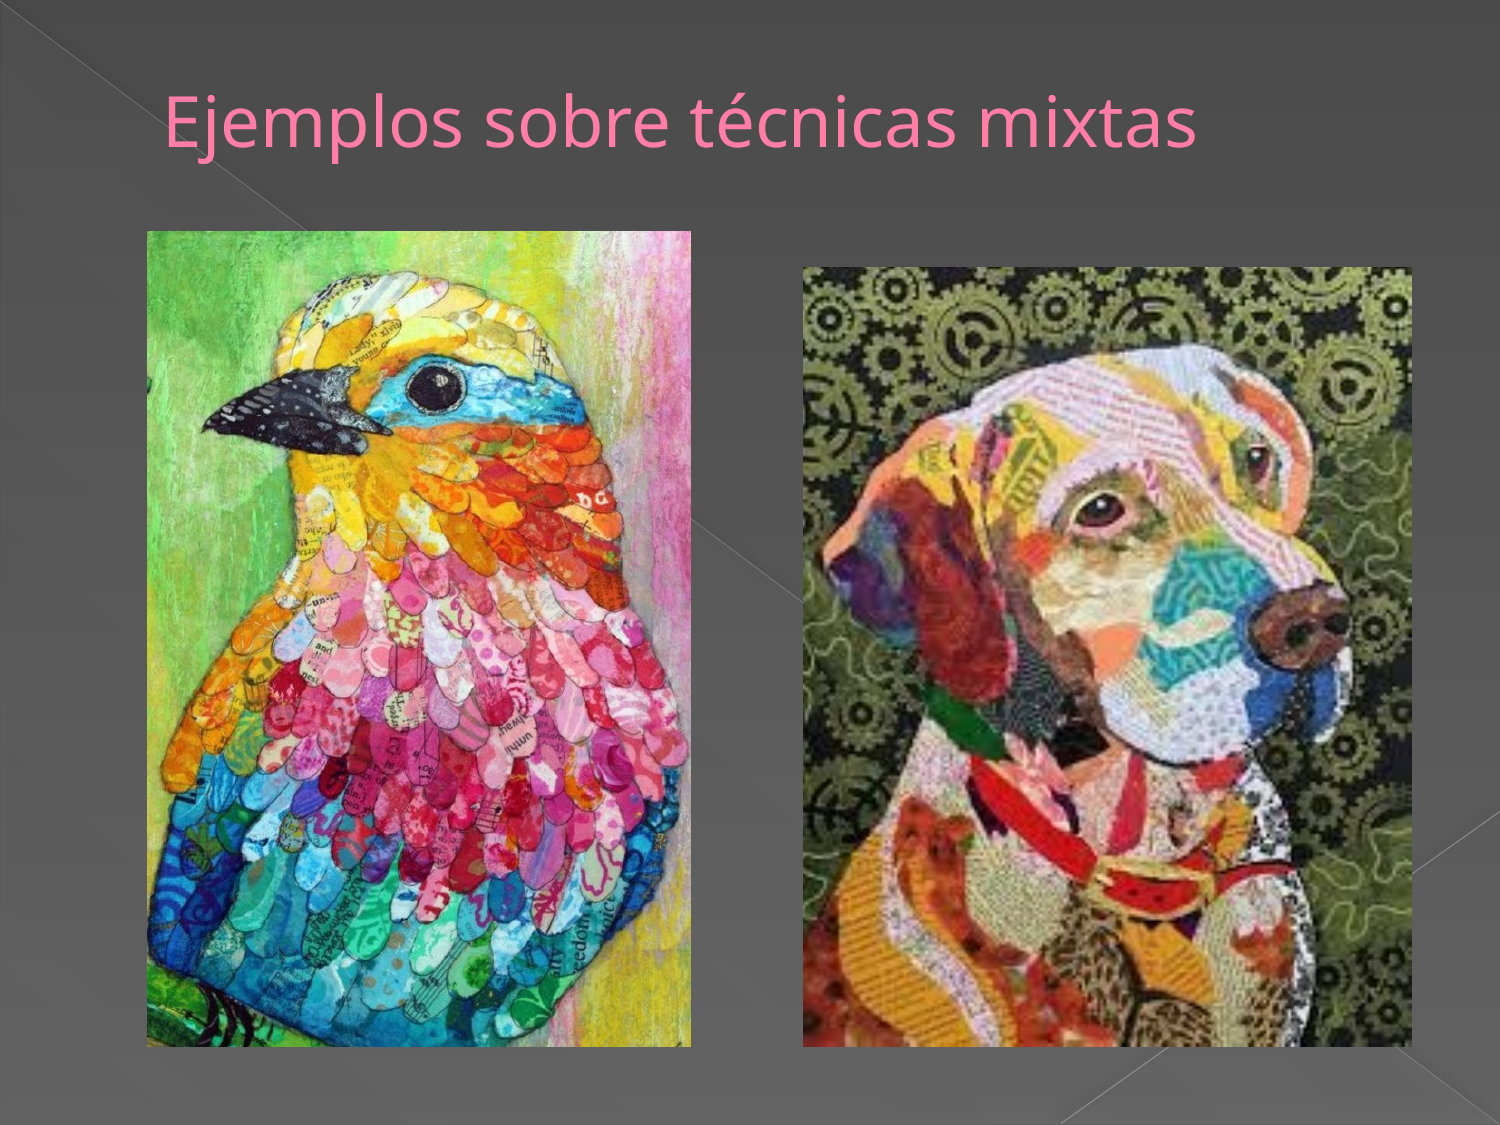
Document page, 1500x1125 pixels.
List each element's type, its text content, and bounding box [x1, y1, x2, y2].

picture [147, 231, 692, 1047]
picture [803, 266, 1412, 1047]
title Ejemplos sobre técnicas mixtas [76, 42, 1467, 197]
